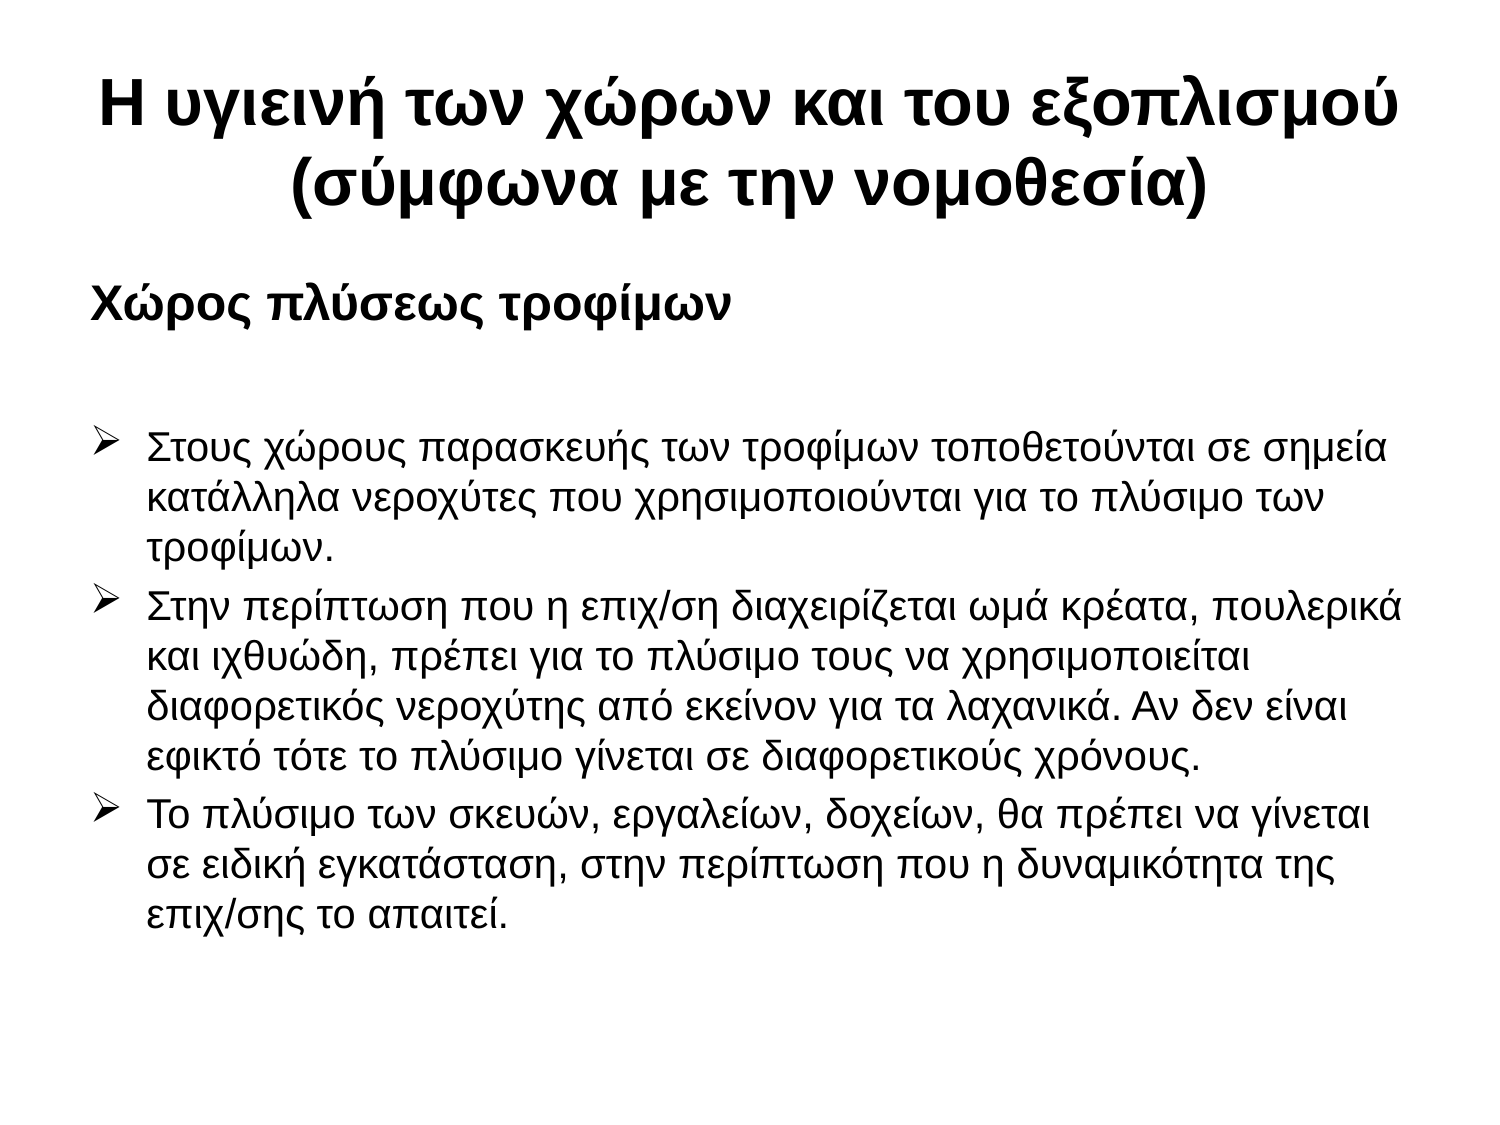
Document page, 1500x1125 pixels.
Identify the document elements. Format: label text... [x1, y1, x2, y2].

list Χώρος πλύσεως τροφίμων Στους χώρους παρασκευής των τροφίμων τοποθετούνται σε σημεία κατάλληλα νεροχύτες που χρησιμοποιούνται για το πλύσιμο των τροφίμων. Στην περίπτωση που η επιχ/ση διαχειρίζεται ωμά κρέατα, πουλερικά και ιχθυώδη, πρέπει για το πλύσιμο τους να χρησιμοποιείται διαφορετικός νεροχύτης από εκείνον για τα λαχανικά. Αν δεν είναι εφικτό τότε το πλύσιμο γίνεται σε διαφορετικούς χρόνους. Το πλύσιμο των σκευών, εργαλείων, δοχείων, θα πρέπει να γίνεται σε ειδική εγκατάσταση, στην περίπτωση που η δυναμικότητα της επιχ/σης το απαιτεί. [75, 262, 1425, 1005]
title Η υγιεινή των χώρων και του εξοπλισμού (σύμφωνα με την νομοθεσία) [75, 45, 1425, 233]
